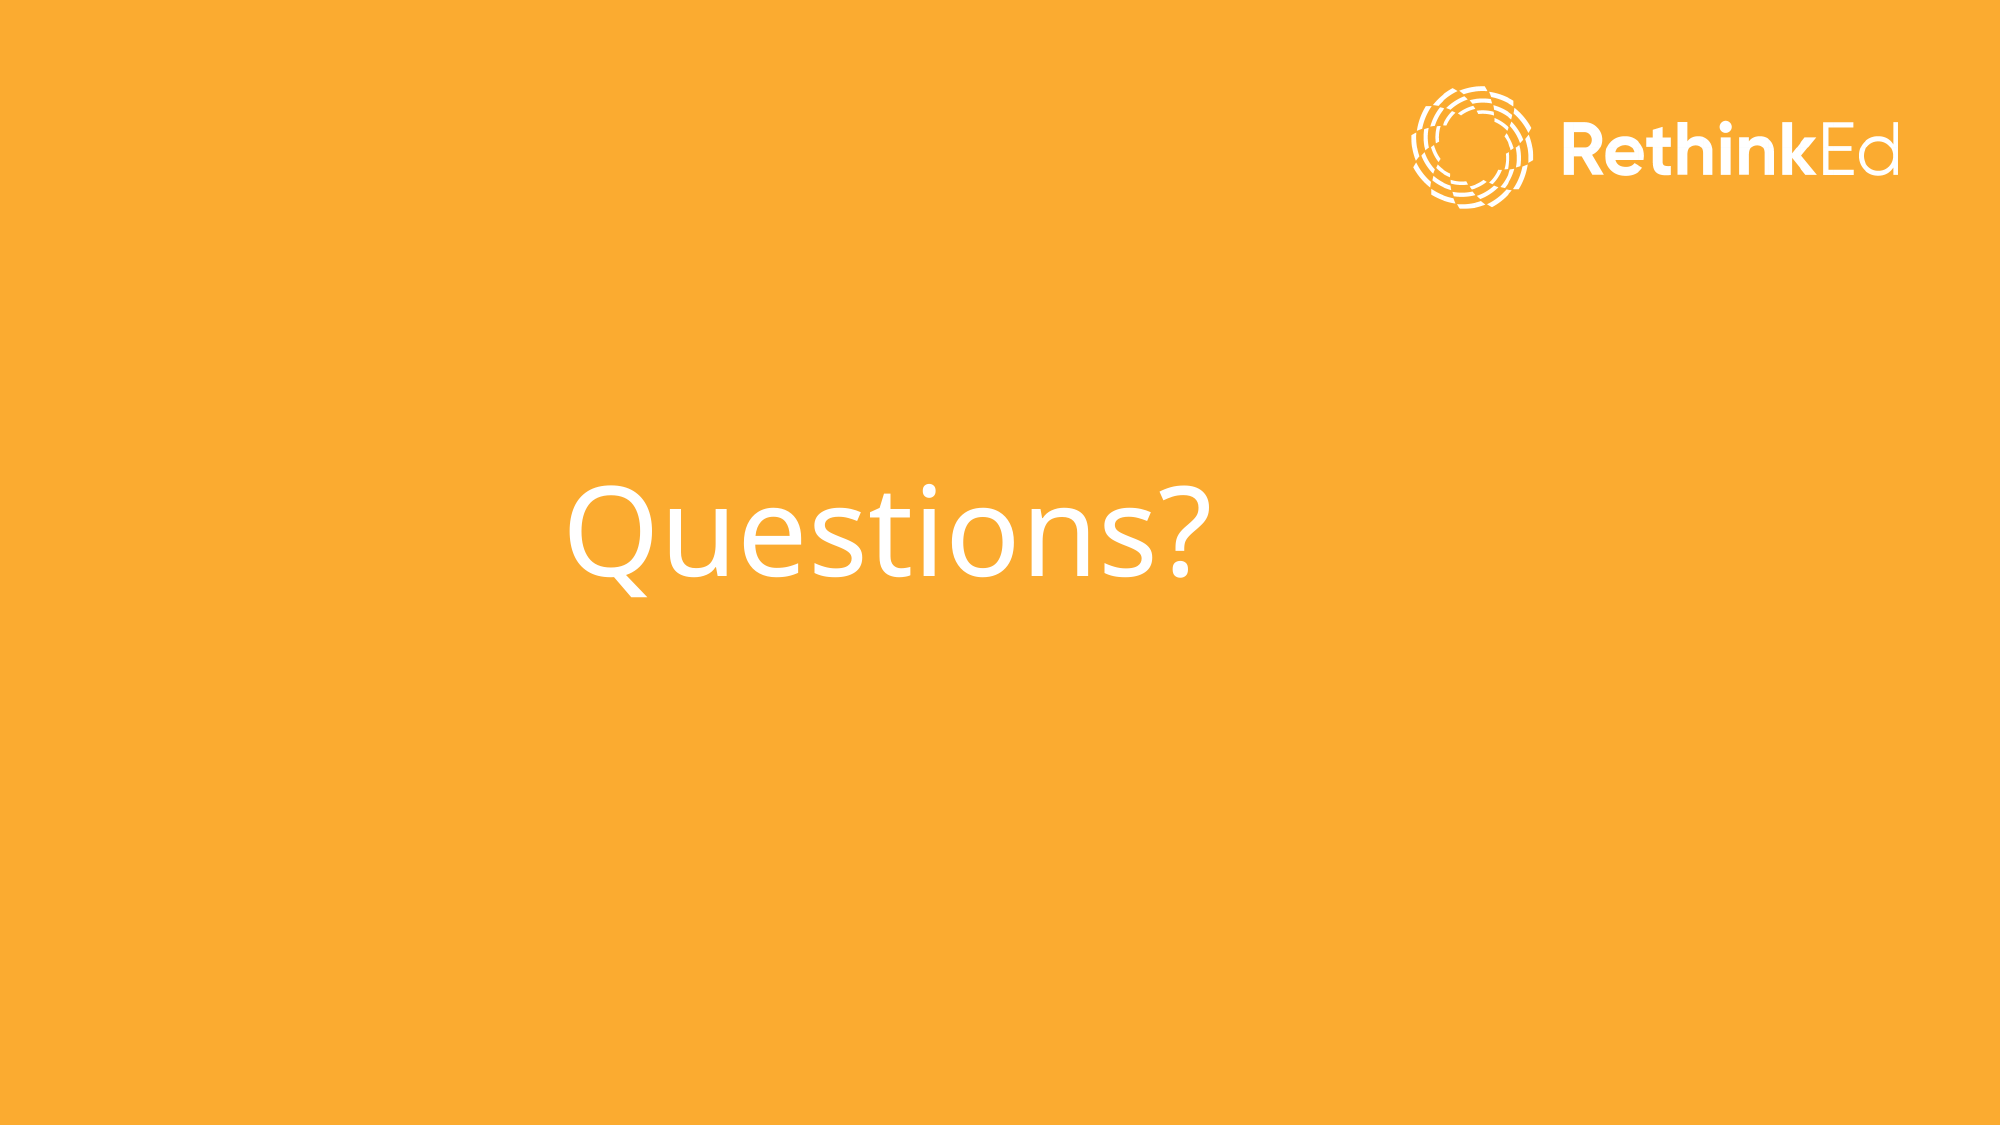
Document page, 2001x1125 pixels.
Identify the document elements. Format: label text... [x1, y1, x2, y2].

title Questions? [483, 426, 1293, 645]
picture [1411, 86, 1898, 209]
